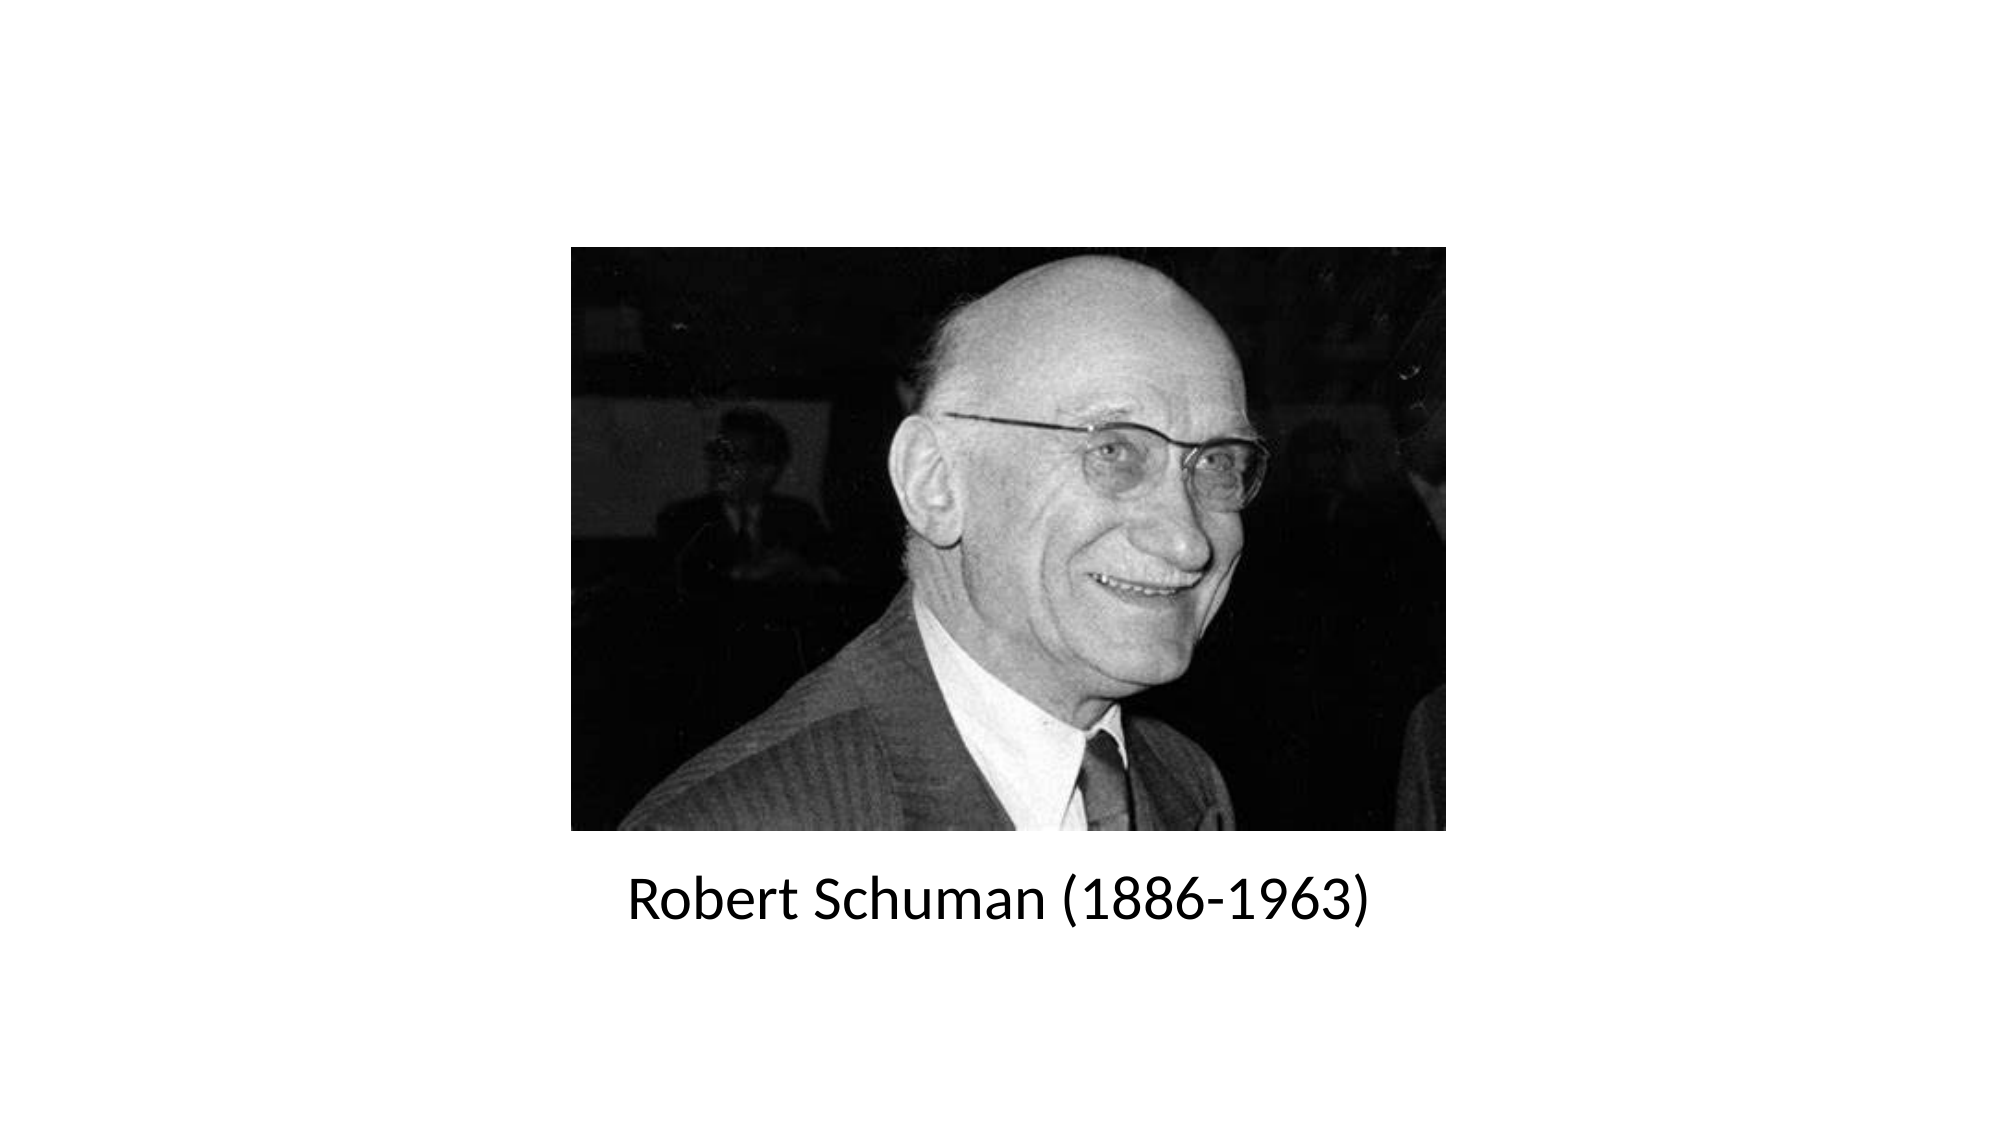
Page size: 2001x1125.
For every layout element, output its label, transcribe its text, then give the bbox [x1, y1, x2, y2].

title Robert Schuman (1886-1963) [362, 101, 1638, 941]
picture [570, 247, 1446, 831]
